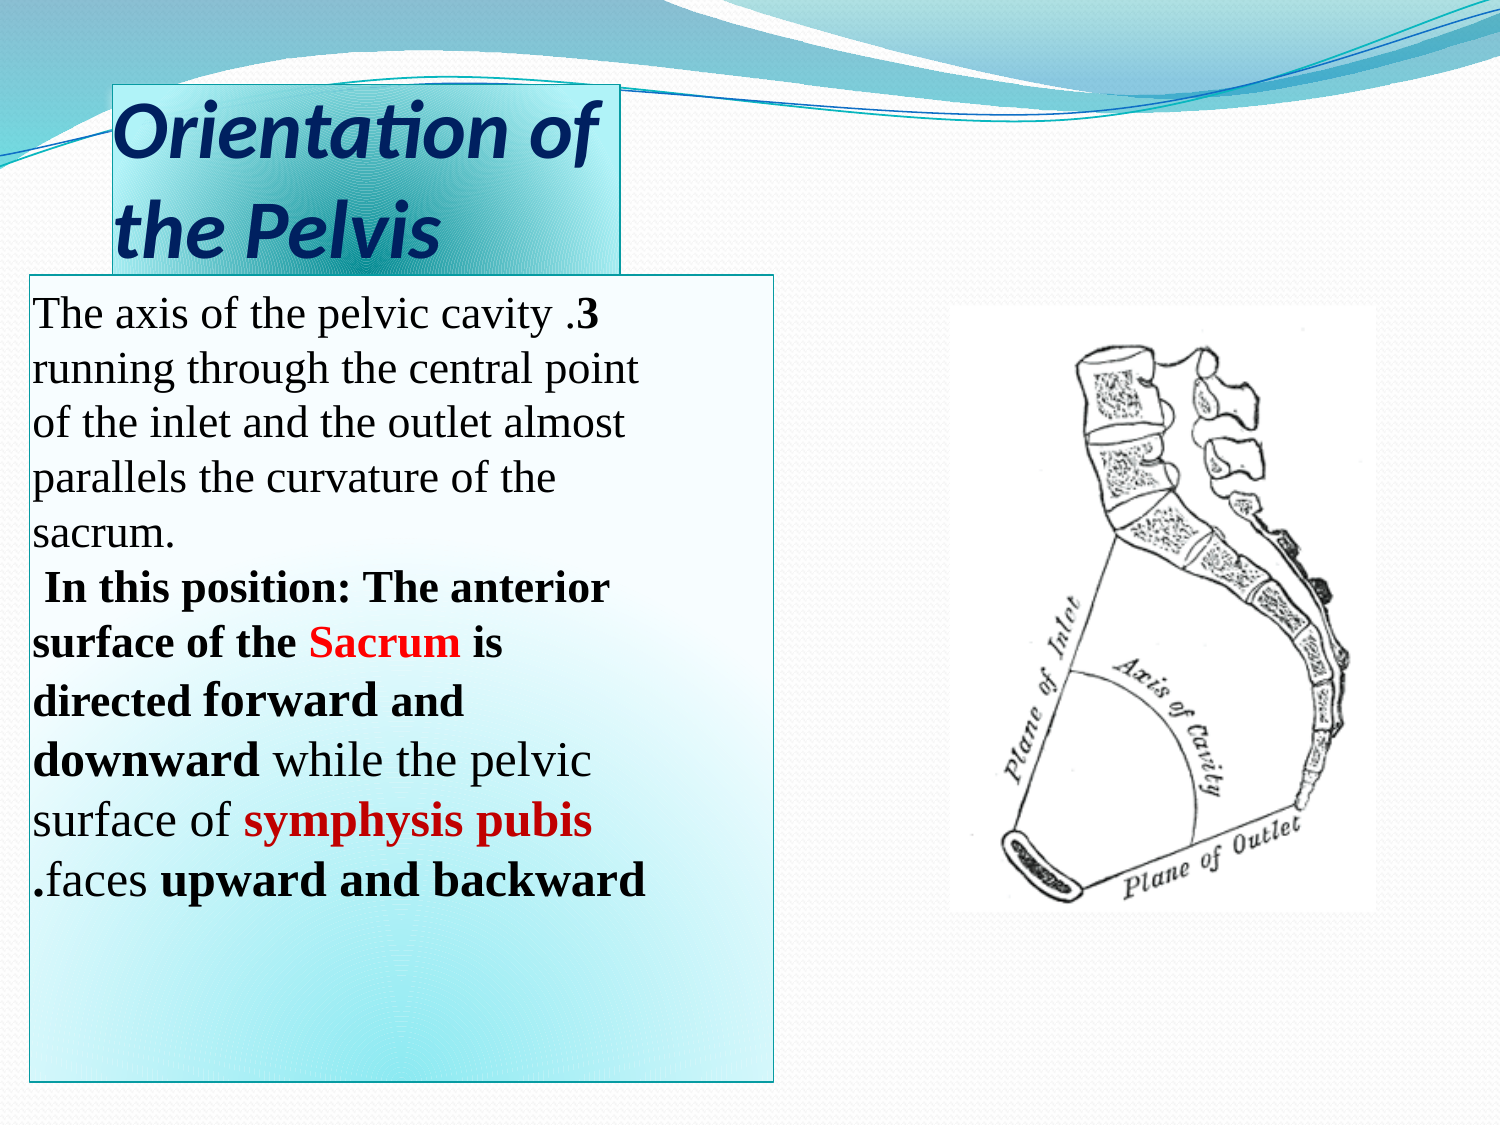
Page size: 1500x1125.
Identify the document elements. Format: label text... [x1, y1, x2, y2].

picture [950, 305, 1377, 913]
list 3. The axis of the pelvic cavity running through the central point of the inlet and the outlet almost parallels the curvature of the sacrum. In this position: The anterior surface of the Sacrum is directed forward and downward while the pelvic surface of symphysis pubis faces upward and backward. [29, 274, 774, 1083]
title Orientation of the Pelvis [112, 84, 621, 274]
